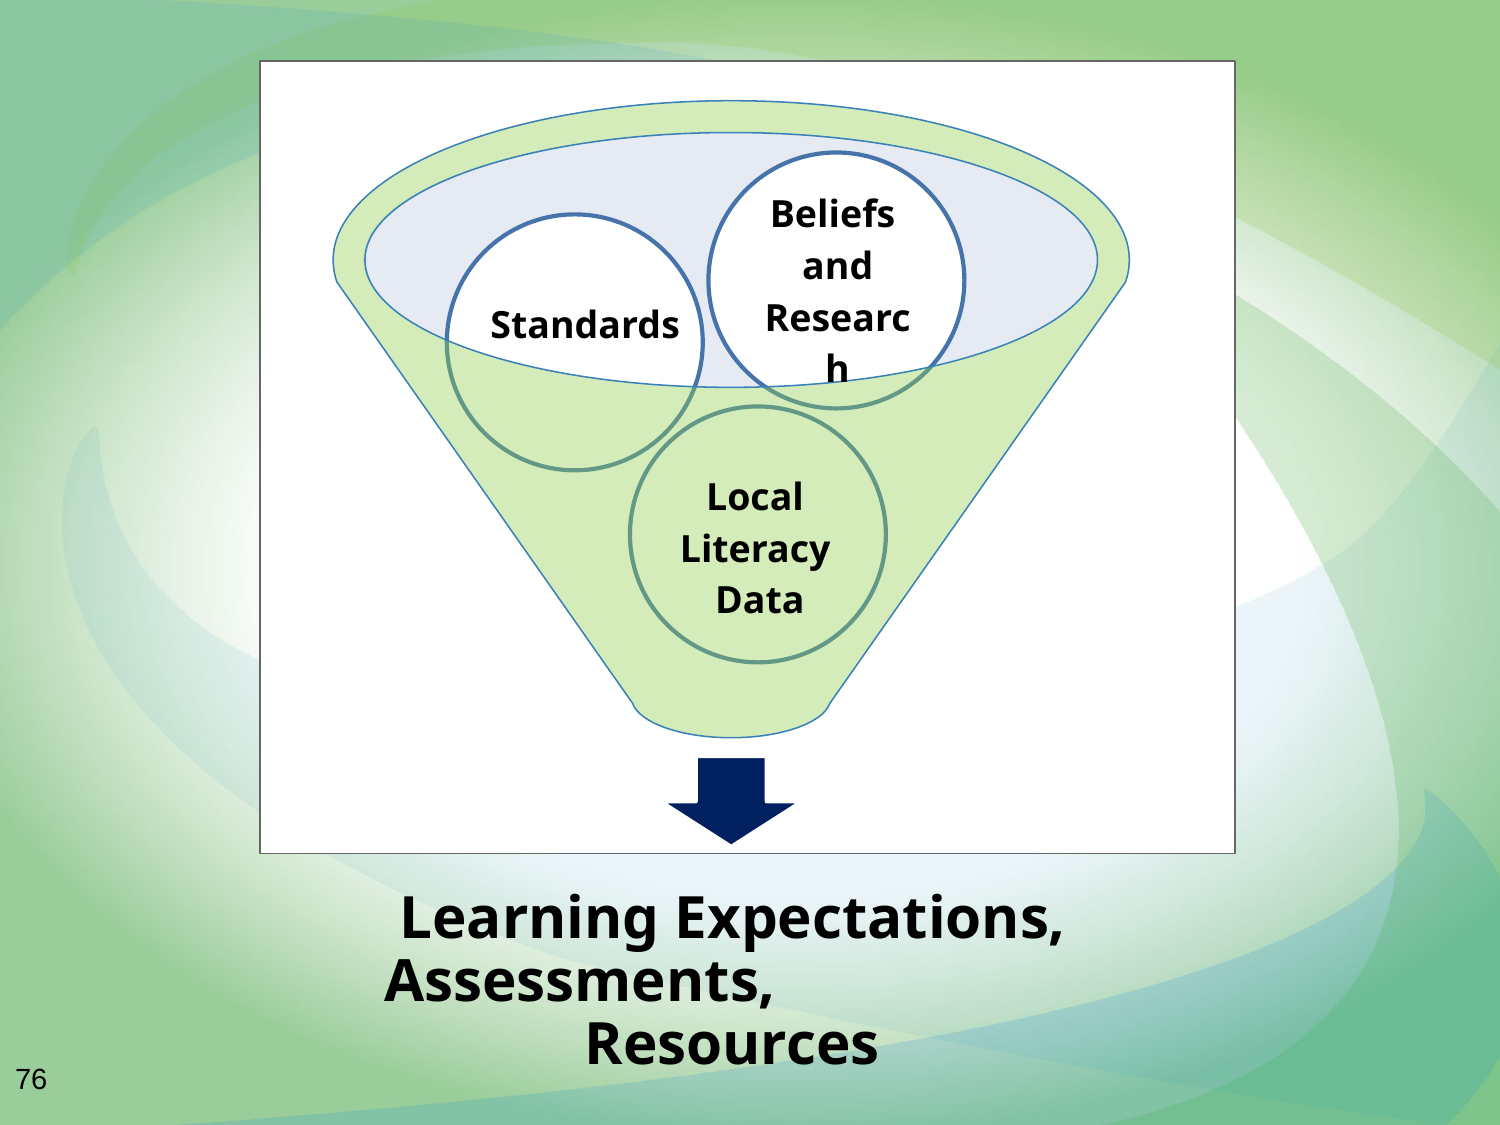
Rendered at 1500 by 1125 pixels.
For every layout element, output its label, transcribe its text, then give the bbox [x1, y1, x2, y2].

slide_number 76 [0, 1052, 350, 1113]
text_box [259, 60, 1235, 854]
picture [0, 0, 1500, 1125]
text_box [295, 100, 1170, 1034]
